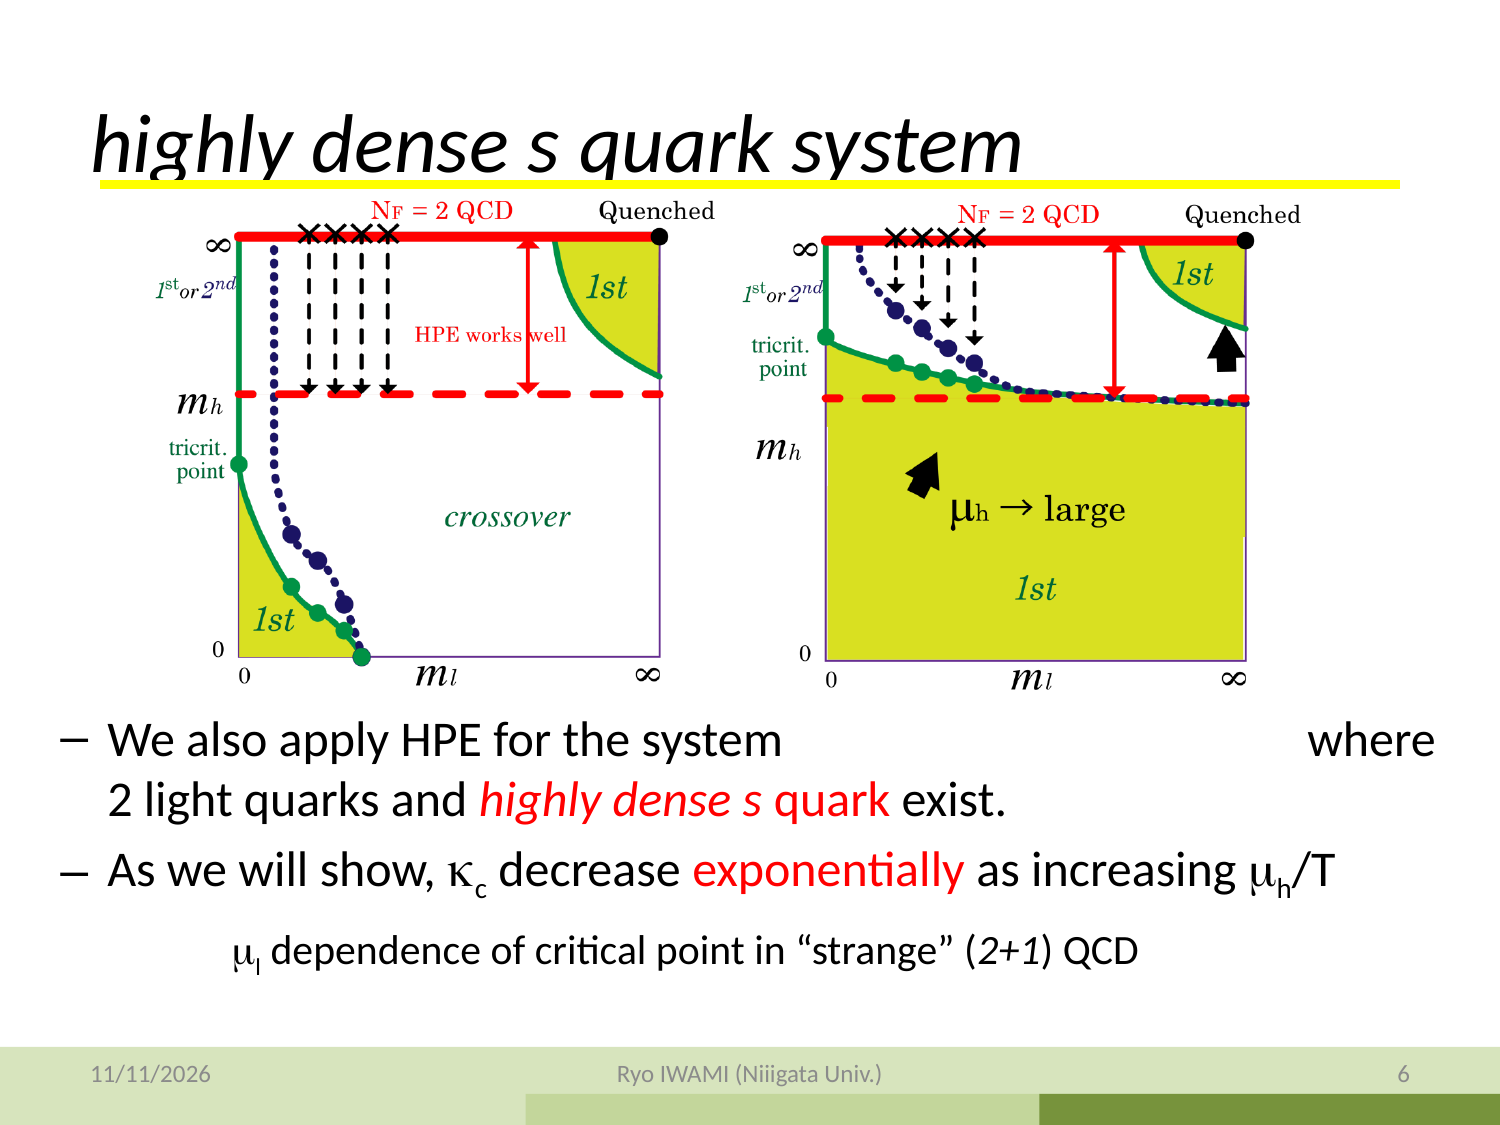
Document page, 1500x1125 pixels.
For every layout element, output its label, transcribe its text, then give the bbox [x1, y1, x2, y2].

picture [737, 201, 1301, 696]
title highly dense s quark system [75, 45, 1425, 233]
text_box We also apply HPE for the system where 2 light quarks and highly dense s quark exist. As we will show, kc decrease exponentially as increasing mh/T ml dependence of critical point in “strange” (2+1) QCD [0, 698, 1471, 1045]
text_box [0, 1046, 1500, 1125]
picture [151, 197, 715, 693]
